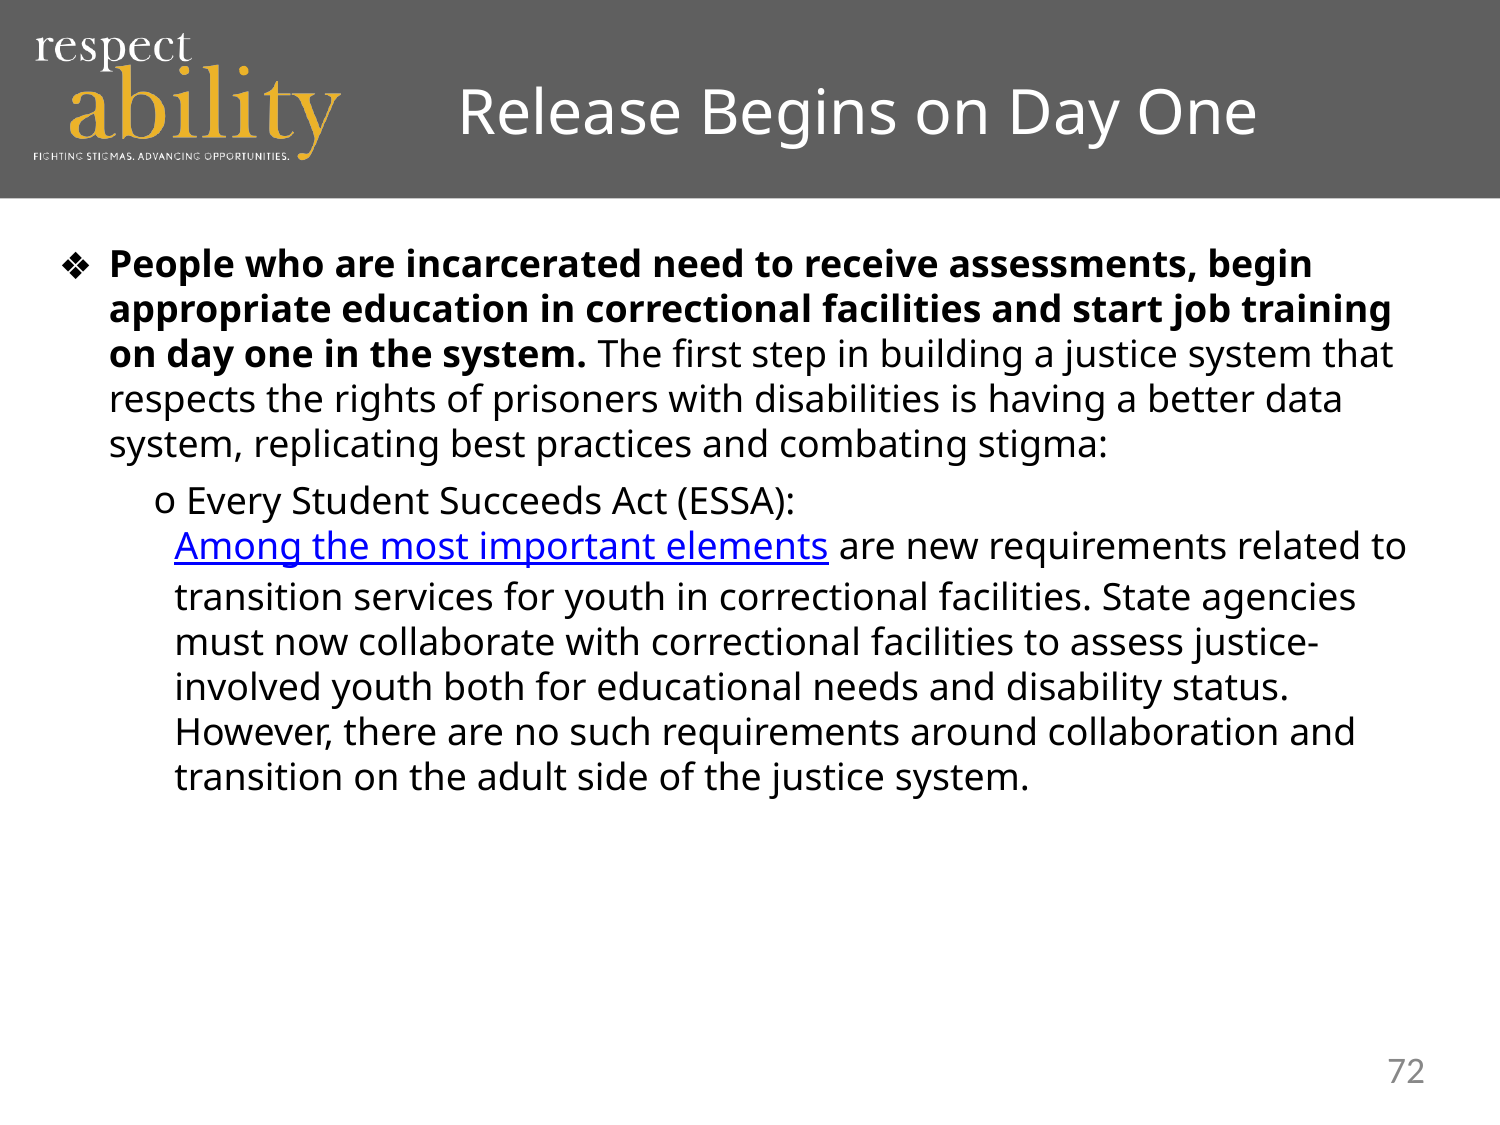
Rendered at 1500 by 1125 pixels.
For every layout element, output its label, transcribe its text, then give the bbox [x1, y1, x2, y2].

list People who are incarcerated need to receive assessments, begin appropriate education in correctional facilities and start job training on day one in the system. The first step in building a justice system that respects the rights of prisoners with disabilities is having a better data system, replicating best practices and combating stigma: Every Student Succeeds Act (ESSA): Among the most important elements are new requirements related to transition services for youth in correctional facilities. State agencies must now collaborate with correctional facilities to assess justice-involved youth both for educational needs and disability status. However, there are no such requirements around collaboration and transition on the adult side of the justice system. [37, 224, 1438, 1050]
text_box Release Begins on Day One [129, 25, 1500, 194]
picture [34, 33, 129, 163]
slide_number 72 [1080, 1046, 1425, 1092]
